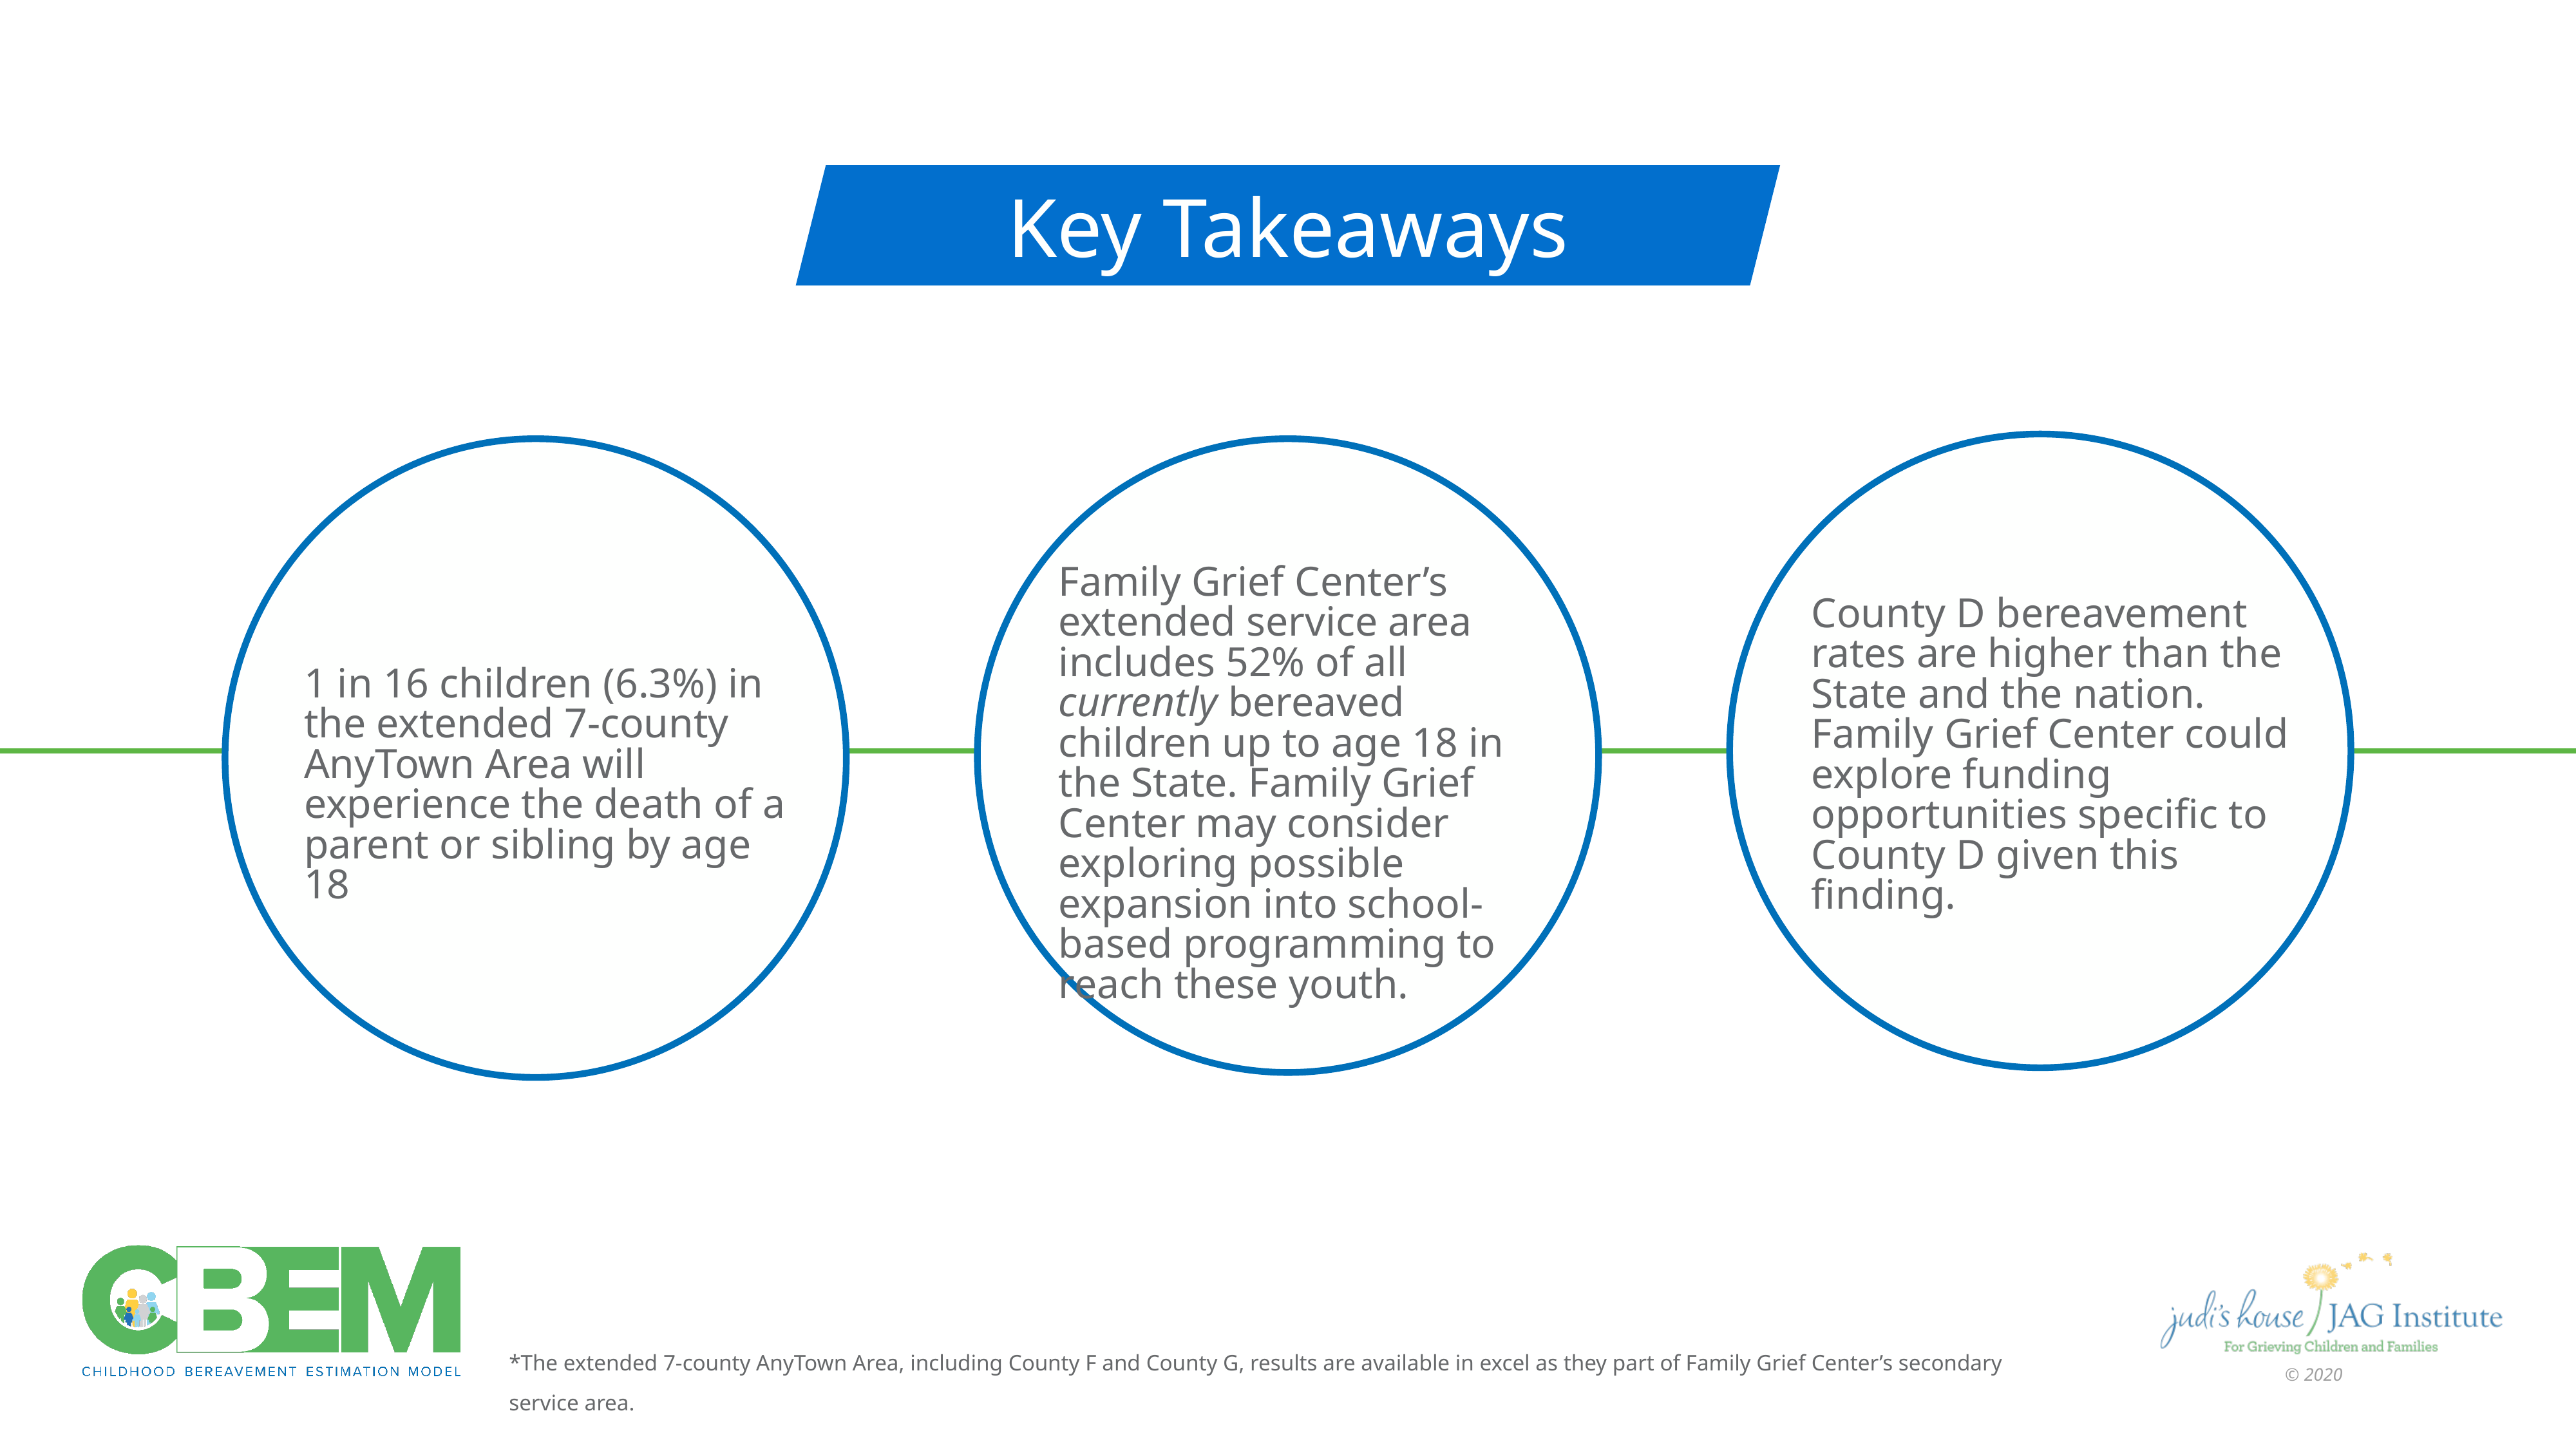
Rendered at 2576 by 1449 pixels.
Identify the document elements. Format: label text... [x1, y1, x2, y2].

text_box Key Takeaways [795, 283, 1751, 286]
picture [73, 1233, 469, 1388]
text_box Key Takeaways [823, 165, 1781, 175]
text_box [652, 175, 1924, 283]
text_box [977, 439, 1599, 1073]
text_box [225, 439, 847, 1078]
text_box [1729, 433, 2351, 1068]
text_box *The extended 7-county AnyTown Area, including County F and County G, results are available in excel as they part of Family Grief Center’s secondary service area. [499, 1325, 2089, 1425]
